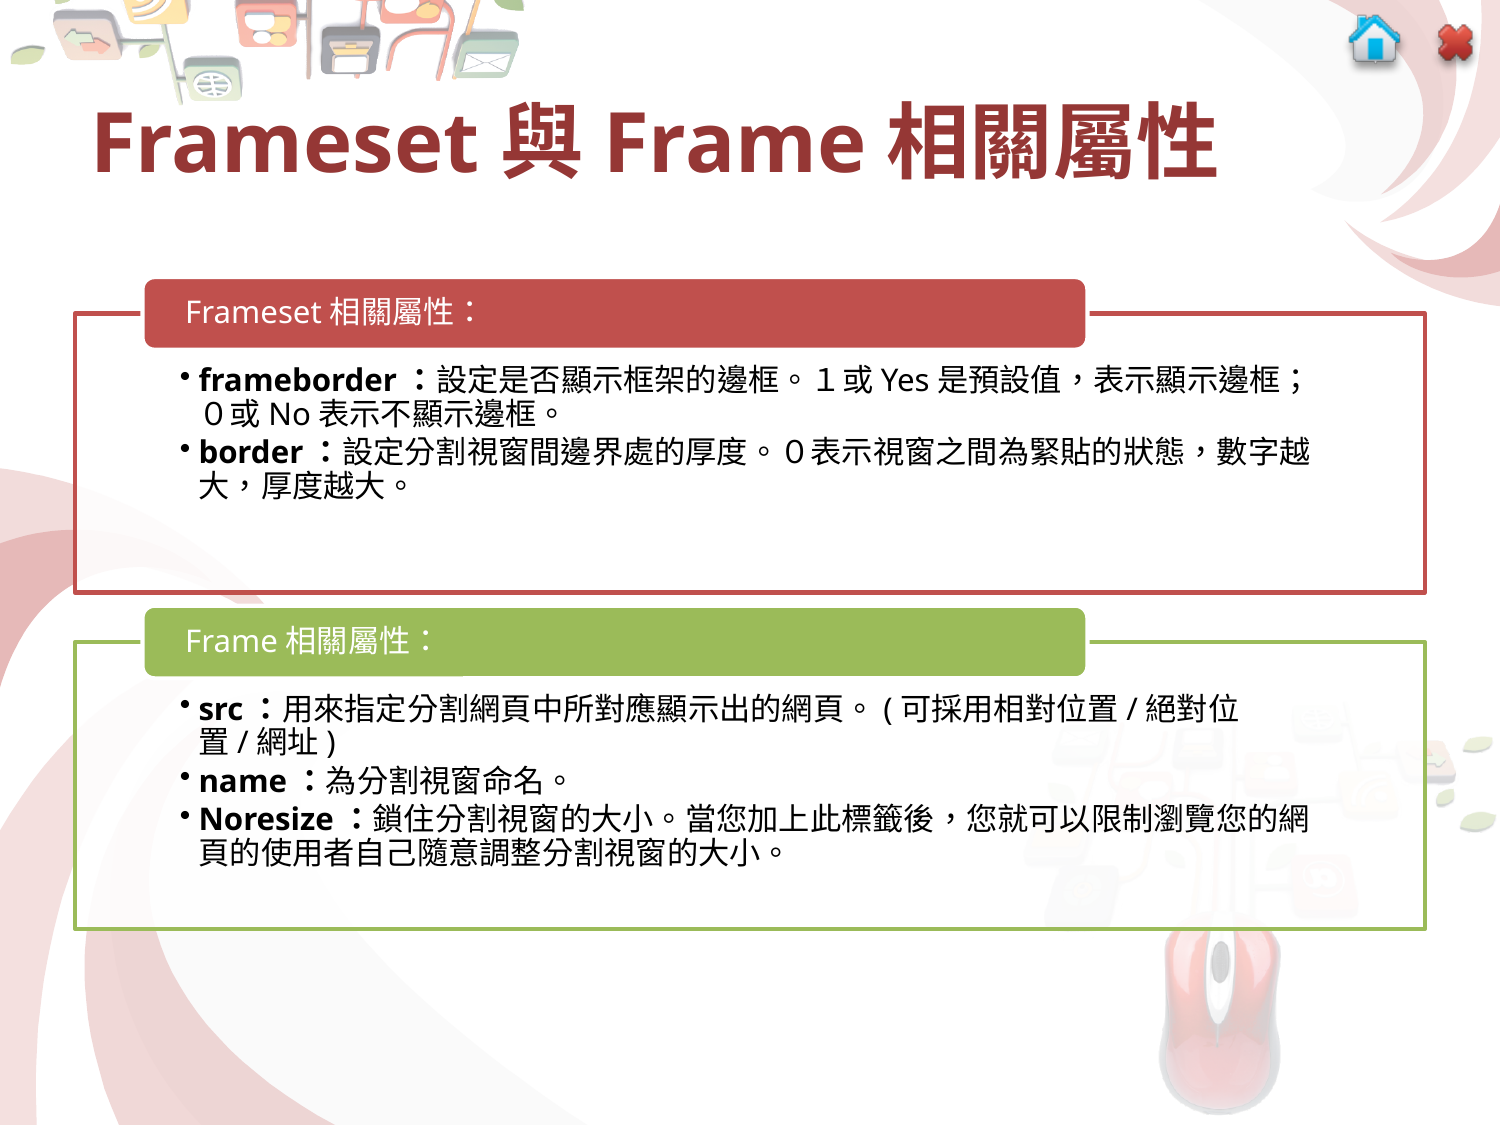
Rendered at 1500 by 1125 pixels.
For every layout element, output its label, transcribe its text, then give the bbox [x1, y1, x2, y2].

picture [1333, 0, 1500, 84]
title Frameset與Frame相關屬性 [75, 45, 1425, 231]
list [74, 231, 1426, 975]
